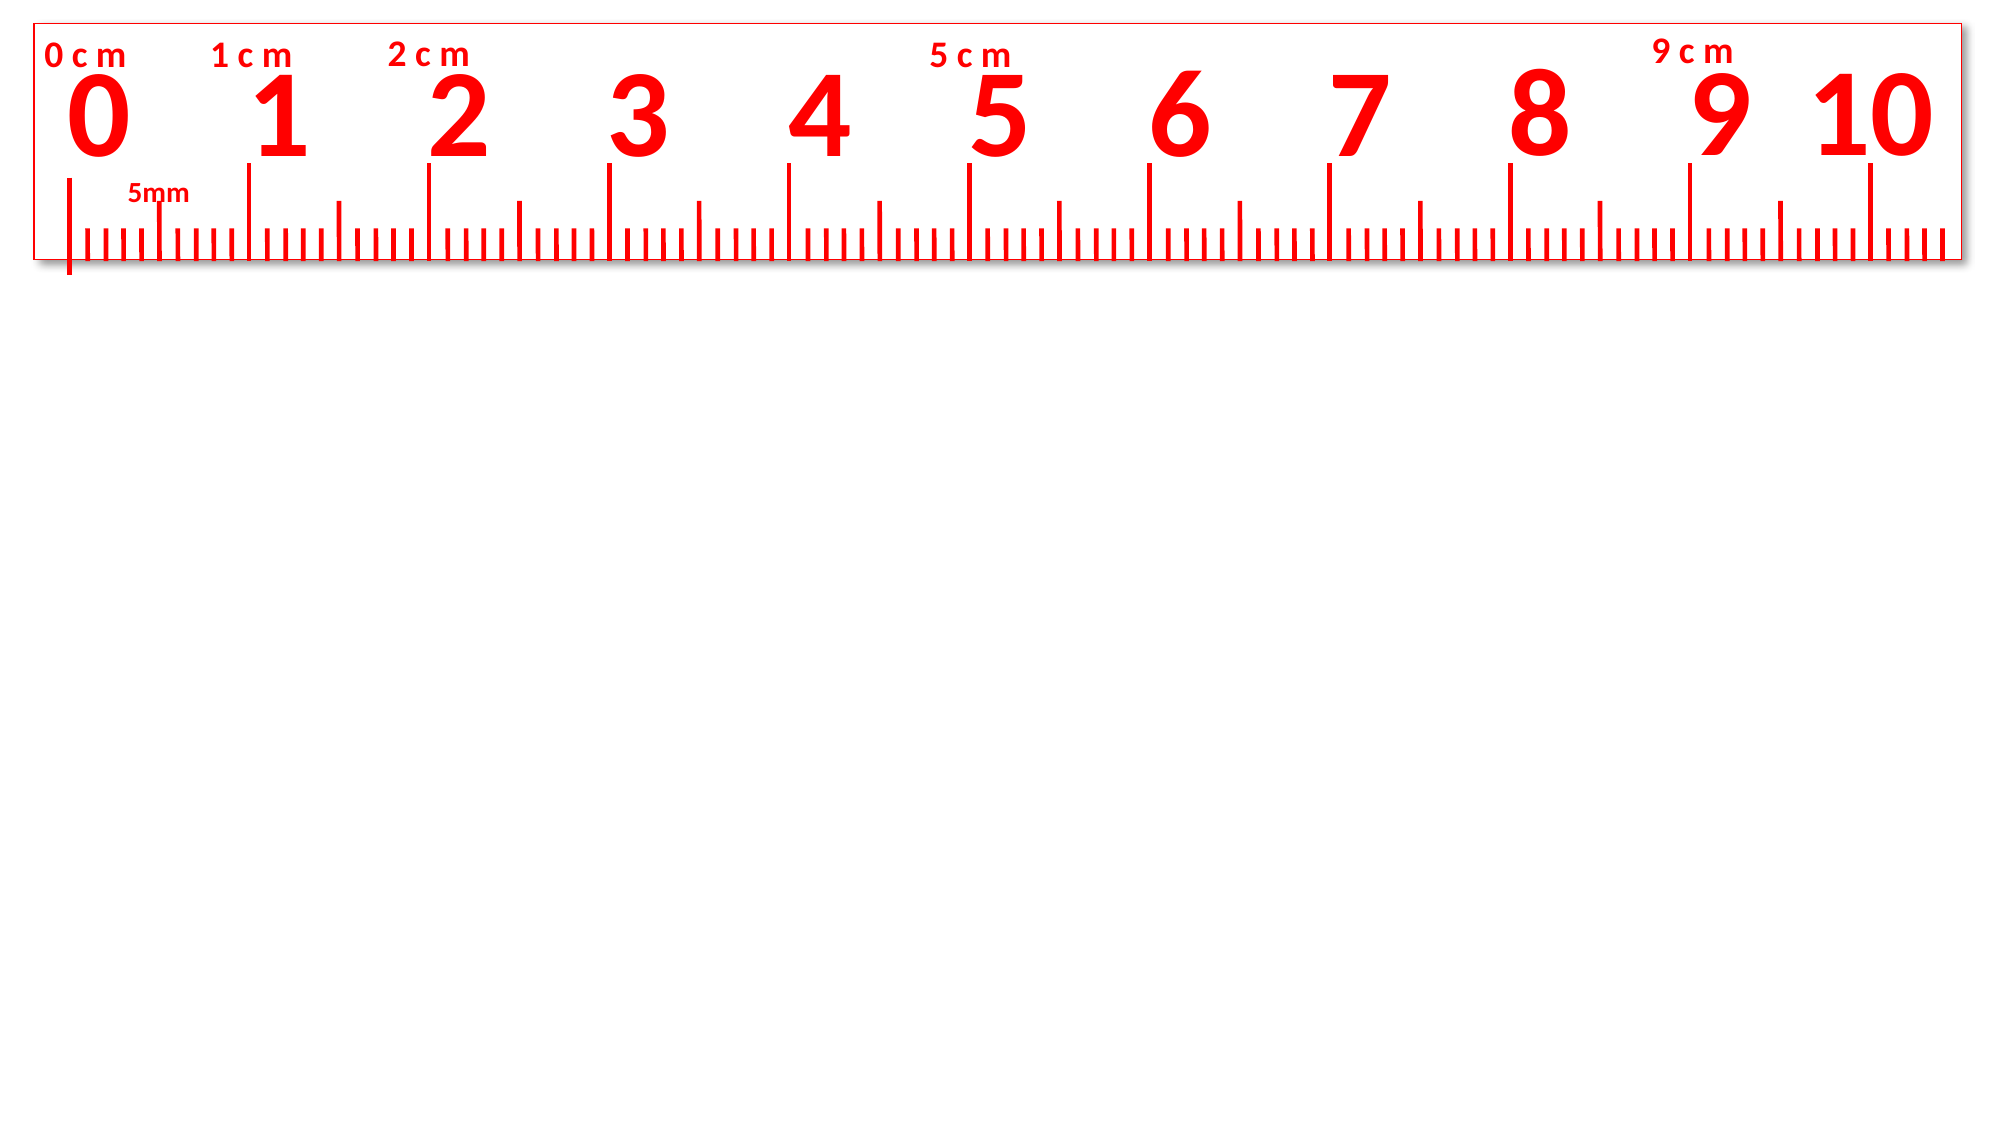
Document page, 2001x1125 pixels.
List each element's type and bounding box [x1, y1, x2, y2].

text_box [0, 18, 1962, 276]
